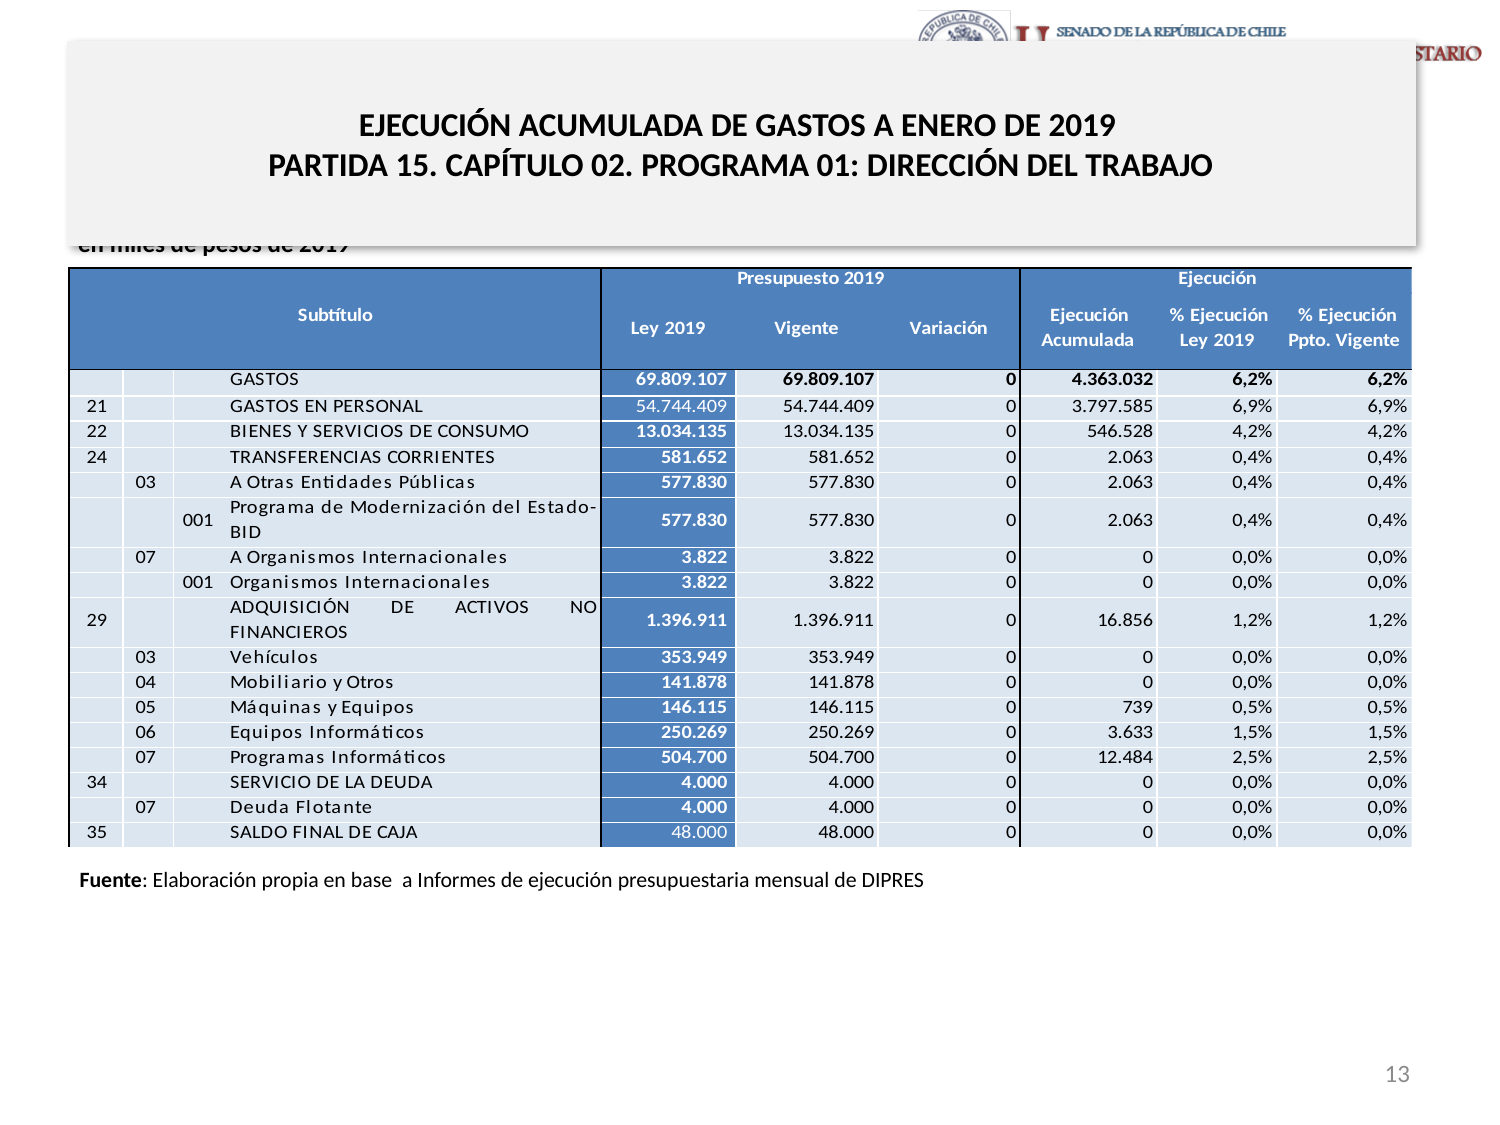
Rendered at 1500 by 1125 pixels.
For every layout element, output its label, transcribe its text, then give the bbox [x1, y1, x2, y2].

title EJECUCIÓN ACUMULADA DE GASTOS A ENERO DE 2019 PARTIDA 15. CAPÍTULO 02. PROGRAMA 01: DIRECCIÓN DEL TRABAJO [67, 41, 1415, 246]
footer Fuente: Elaboración propia en base a Informes de ejecución presupuestaria mensual de DIPRES [64, 857, 1444, 918]
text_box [67, 266, 1414, 849]
text_box en miles de pesos de 2019 [63, 219, 1414, 269]
picture [918, 0, 1497, 113]
slide_number 13 [1074, 1042, 1425, 1103]
